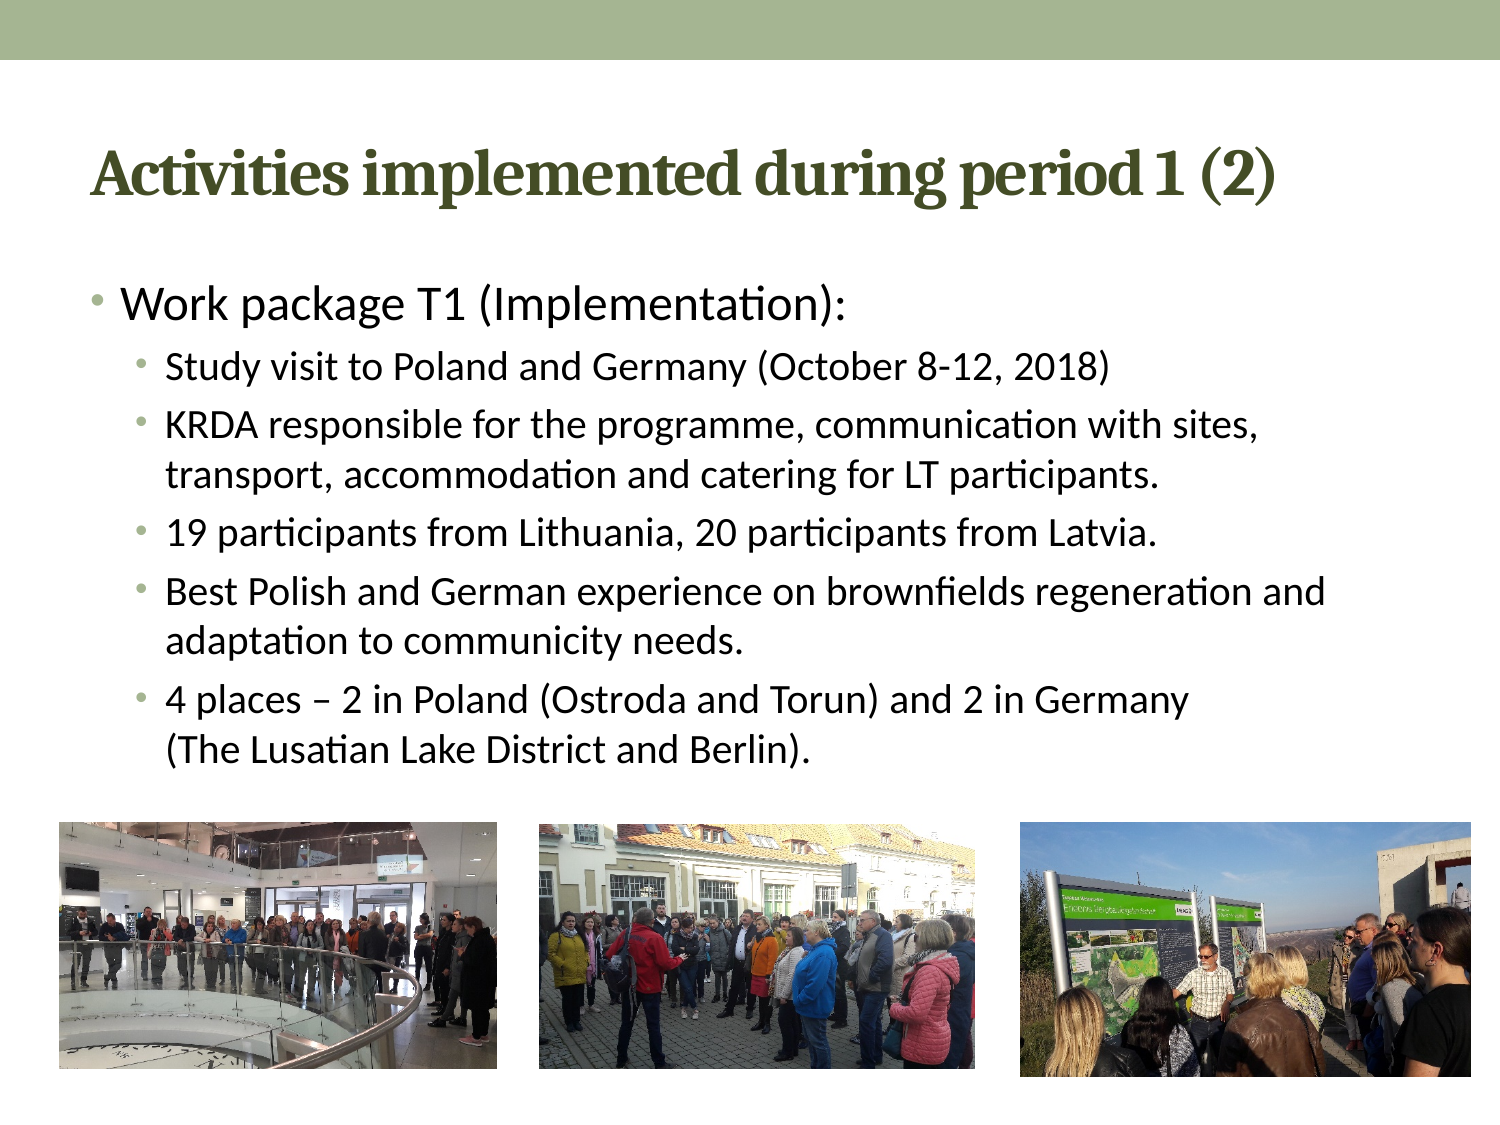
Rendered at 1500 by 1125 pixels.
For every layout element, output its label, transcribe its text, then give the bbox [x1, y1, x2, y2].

picture [1019, 822, 1471, 1077]
list Work package T1 (Implementation): Study visit to Poland and Germany (October 8-12, 2018) KRDA responsible for the programme, communication with sites, transport, accommodation and catering for LT participants. 19 participants from Lithuania, 20 participants from Latvia. Best Polish and German experience on brownfields regeneration and adaptation to communicity needs. 4 places – 2 in Poland (Ostroda and Torun) and 2 in Germany (The Lusatian Lake District and Berlin). [74, 262, 1426, 1063]
picture [59, 822, 498, 1069]
picture [539, 823, 975, 1069]
title Activities implemented during period 1 (2) [75, 87, 1425, 250]
